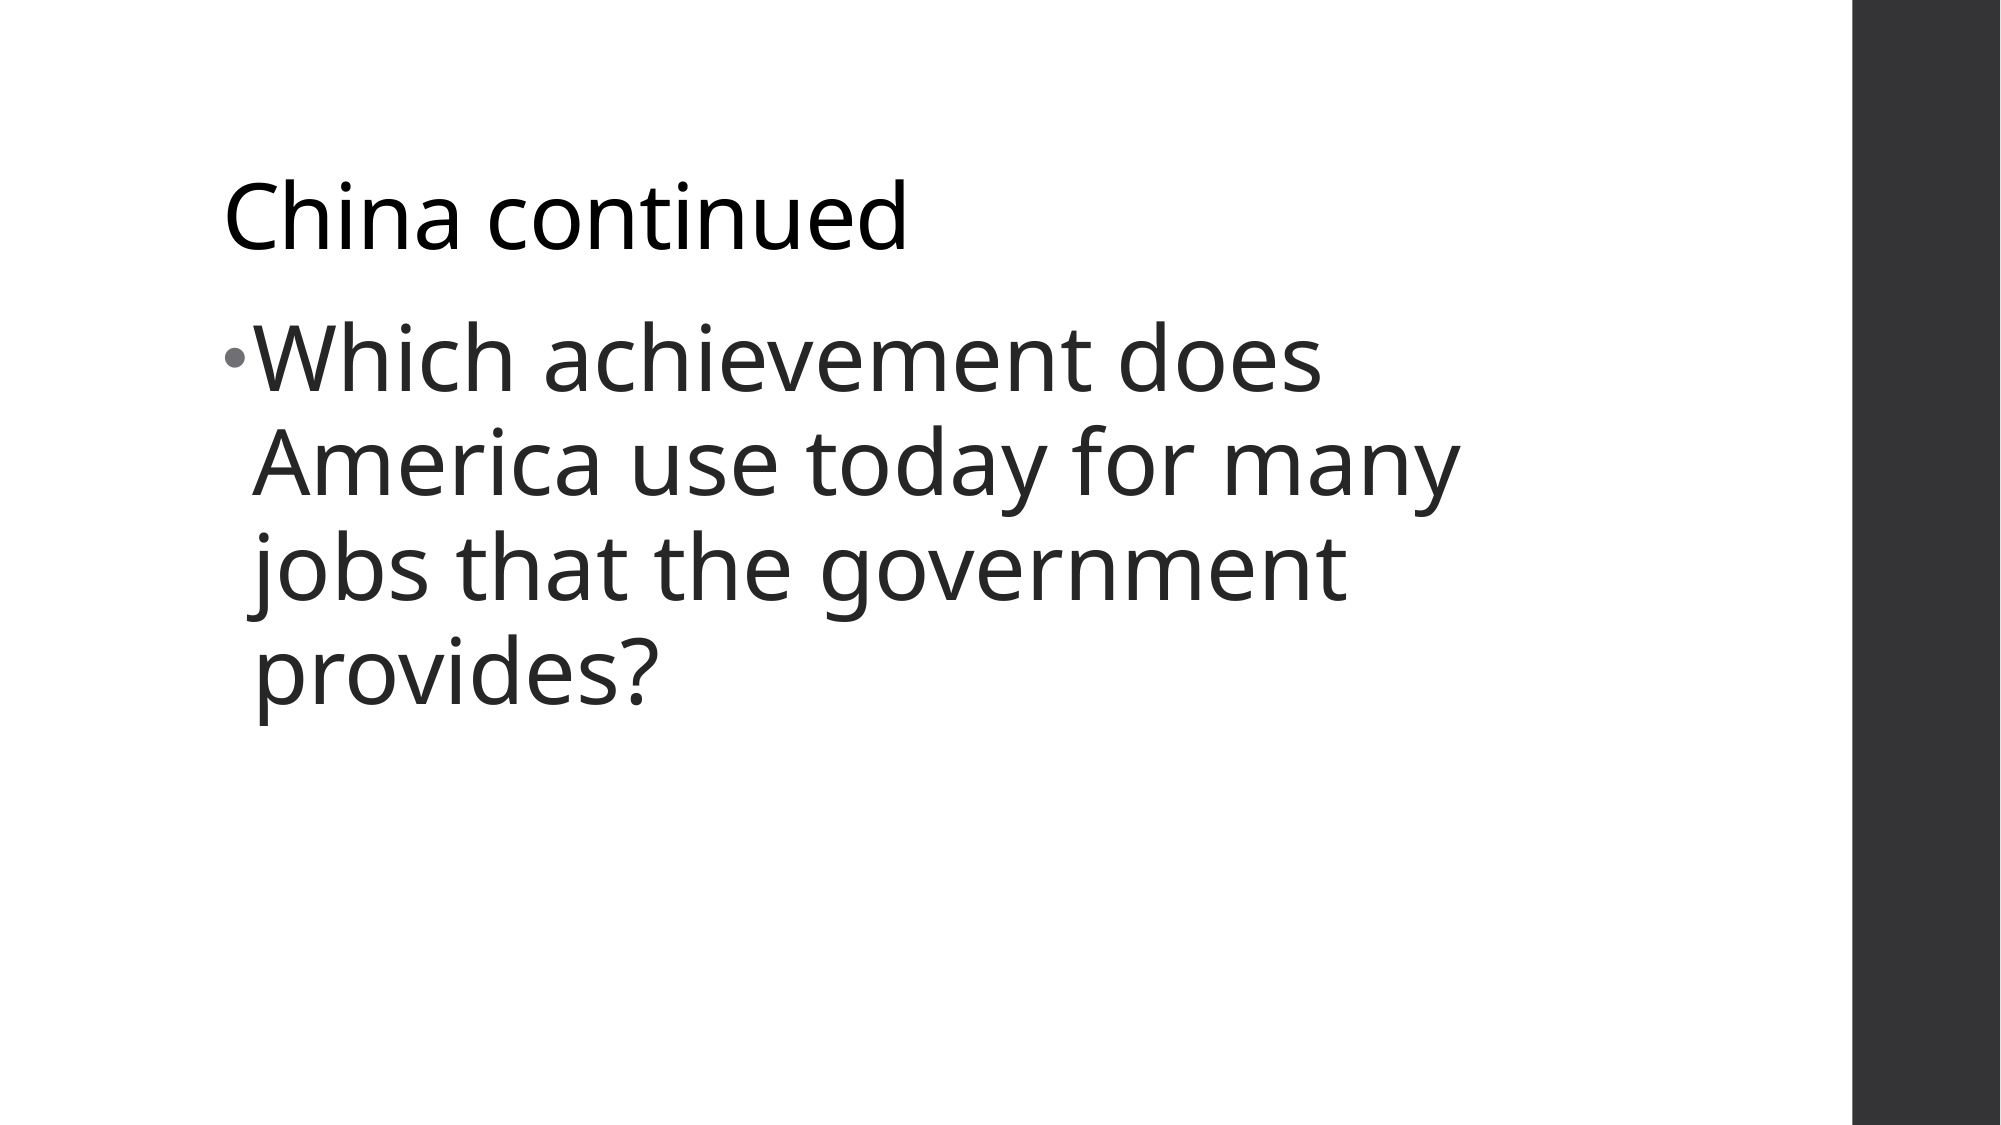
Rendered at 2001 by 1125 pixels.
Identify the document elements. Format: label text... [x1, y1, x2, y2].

list Which achievement does America use today for many jobs that the government provides? [206, 299, 1617, 1014]
title China continued [206, 60, 1797, 278]
